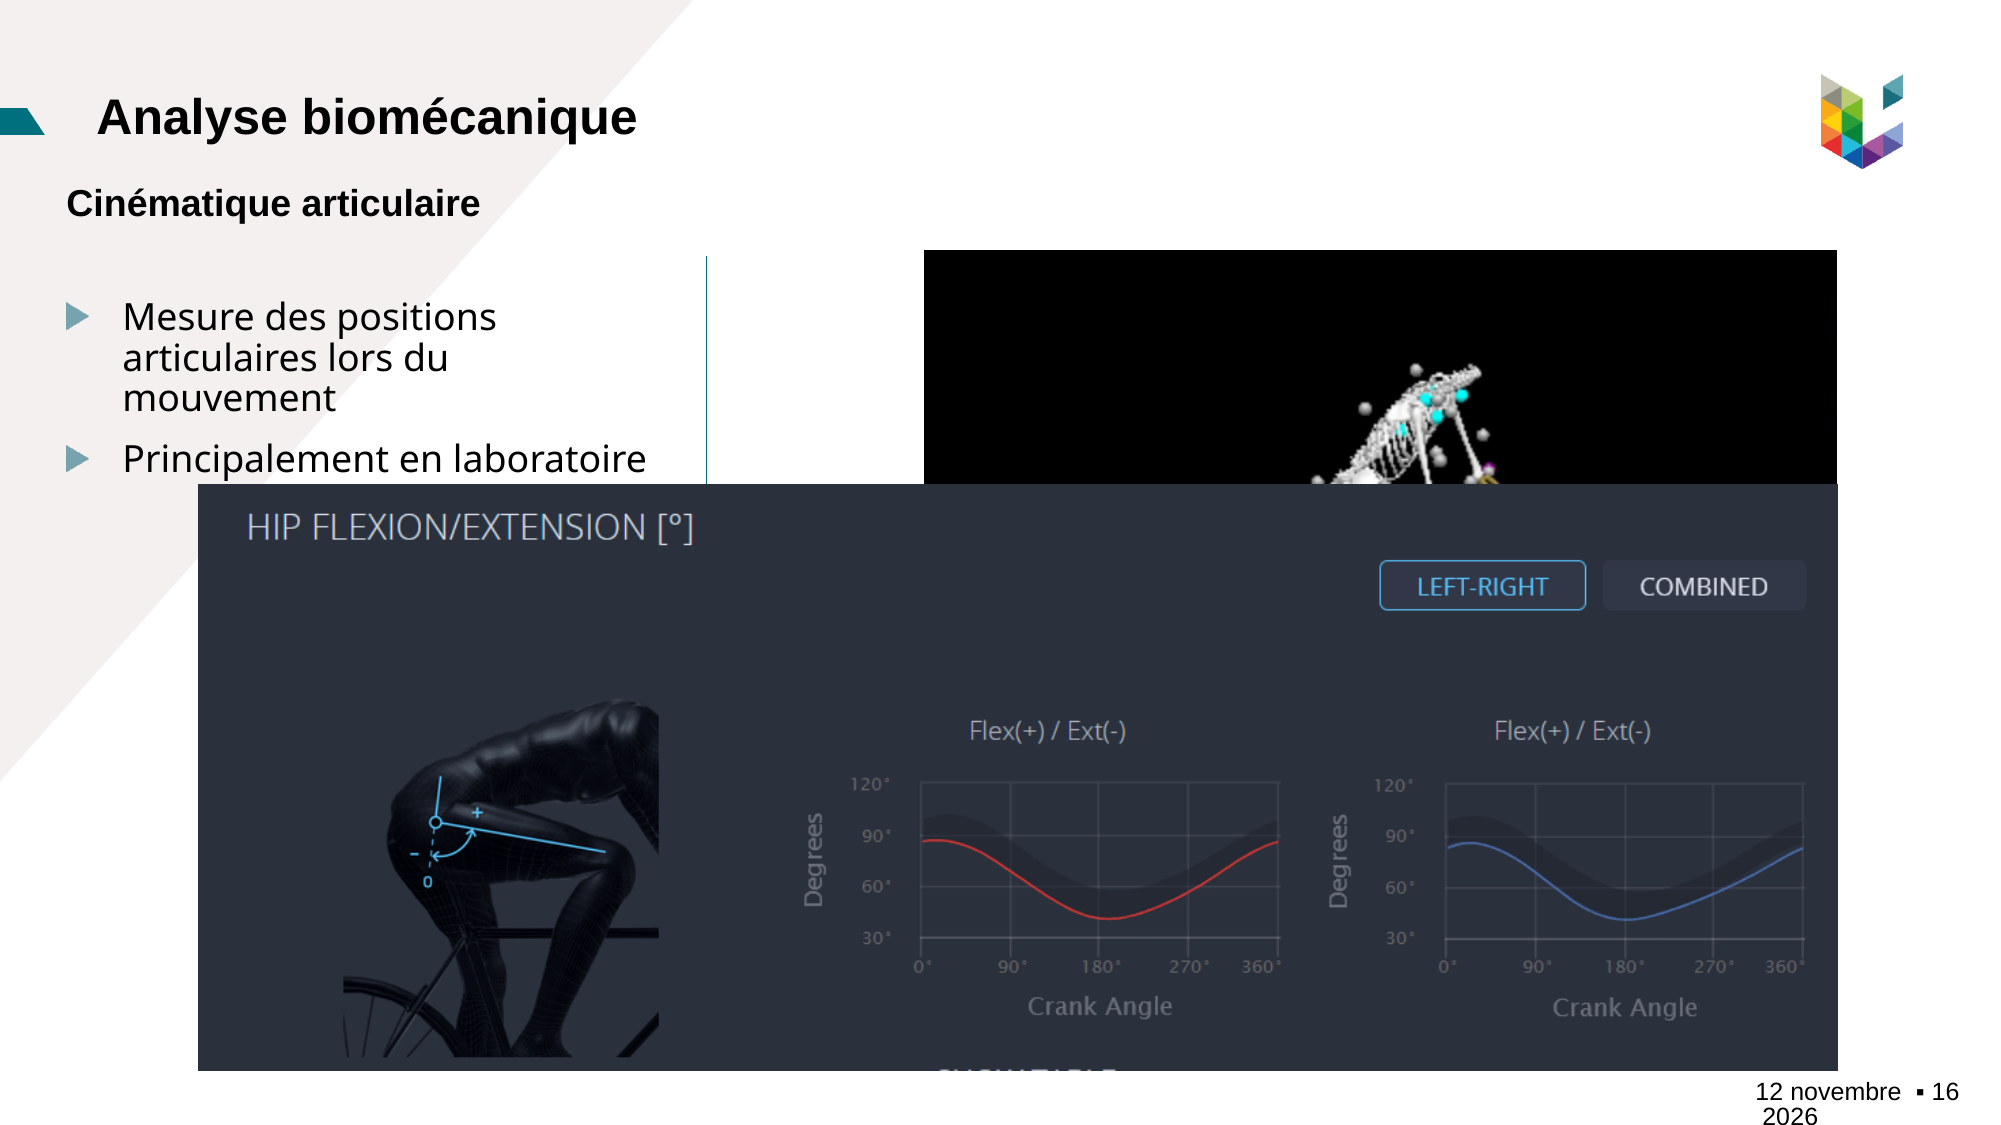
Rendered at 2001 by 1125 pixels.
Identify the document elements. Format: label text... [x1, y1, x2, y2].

title Analyse biomécanique [96, 91, 1741, 306]
text_box Cinématique articulaire [51, 171, 674, 232]
picture [198, 484, 1838, 1071]
picture [66, 445, 89, 472]
picture [1821, 74, 1903, 169]
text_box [923, 249, 1838, 484]
text_box Mesure des positions articulaires lors du mouvement Principalement en laboratoire [51, 290, 677, 1030]
picture [66, 302, 89, 330]
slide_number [1740, 1056, 1900, 1125]
slide_number ▪︎ 16 [1900, 1056, 2000, 1125]
picture [0, 108, 45, 135]
